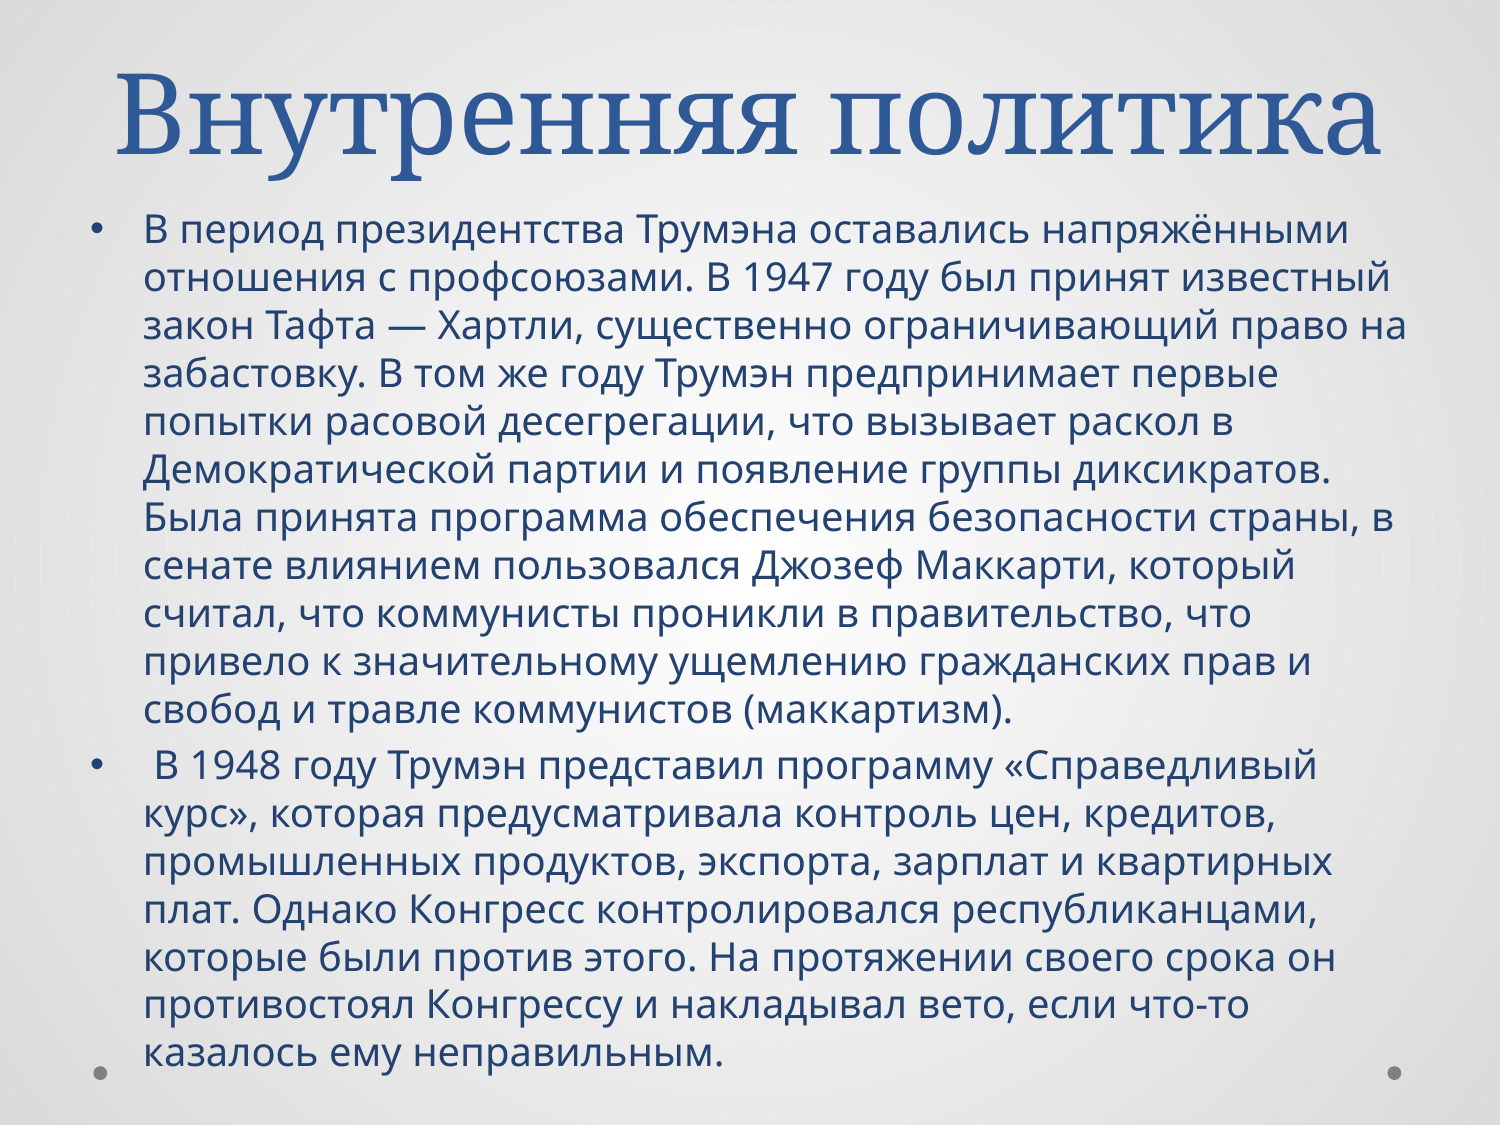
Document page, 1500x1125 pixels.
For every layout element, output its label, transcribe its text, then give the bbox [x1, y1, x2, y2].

title Внутренняя политика [75, 0, 1425, 185]
list В период президентства Трумэна оставались напряжёнными отношения с профсоюзами. В 1947 году был принят известный закон Тафта — Хартли, существенно ограничивающий право на забастовку. В том же году Трумэн предпринимает первые попытки расовой десегрегации, что вызывает раскол в Демократической партии и появление группы диксикратов. Была принята программа обеспечения безопасности страны, в сенате влиянием пользовался Джозеф Маккарти, который считал, что коммунисты проникли в правительство, что привело к значительному ущемлению гражданских прав и свобод и травле коммунистов (маккартизм). В 1948 году Трумэн представил программу «Справедливый курс», которая предусматривала контроль цен, кредитов, промышленных продуктов, экспорта, зарплат и квартирных плат. Однако Конгресс контролировался республиканцами, которые были против этого. На протяжении своего срока он противостоял Конгрессу и накладывал вето, если что-то казалось ему неправильным. [75, 196, 1425, 1094]
